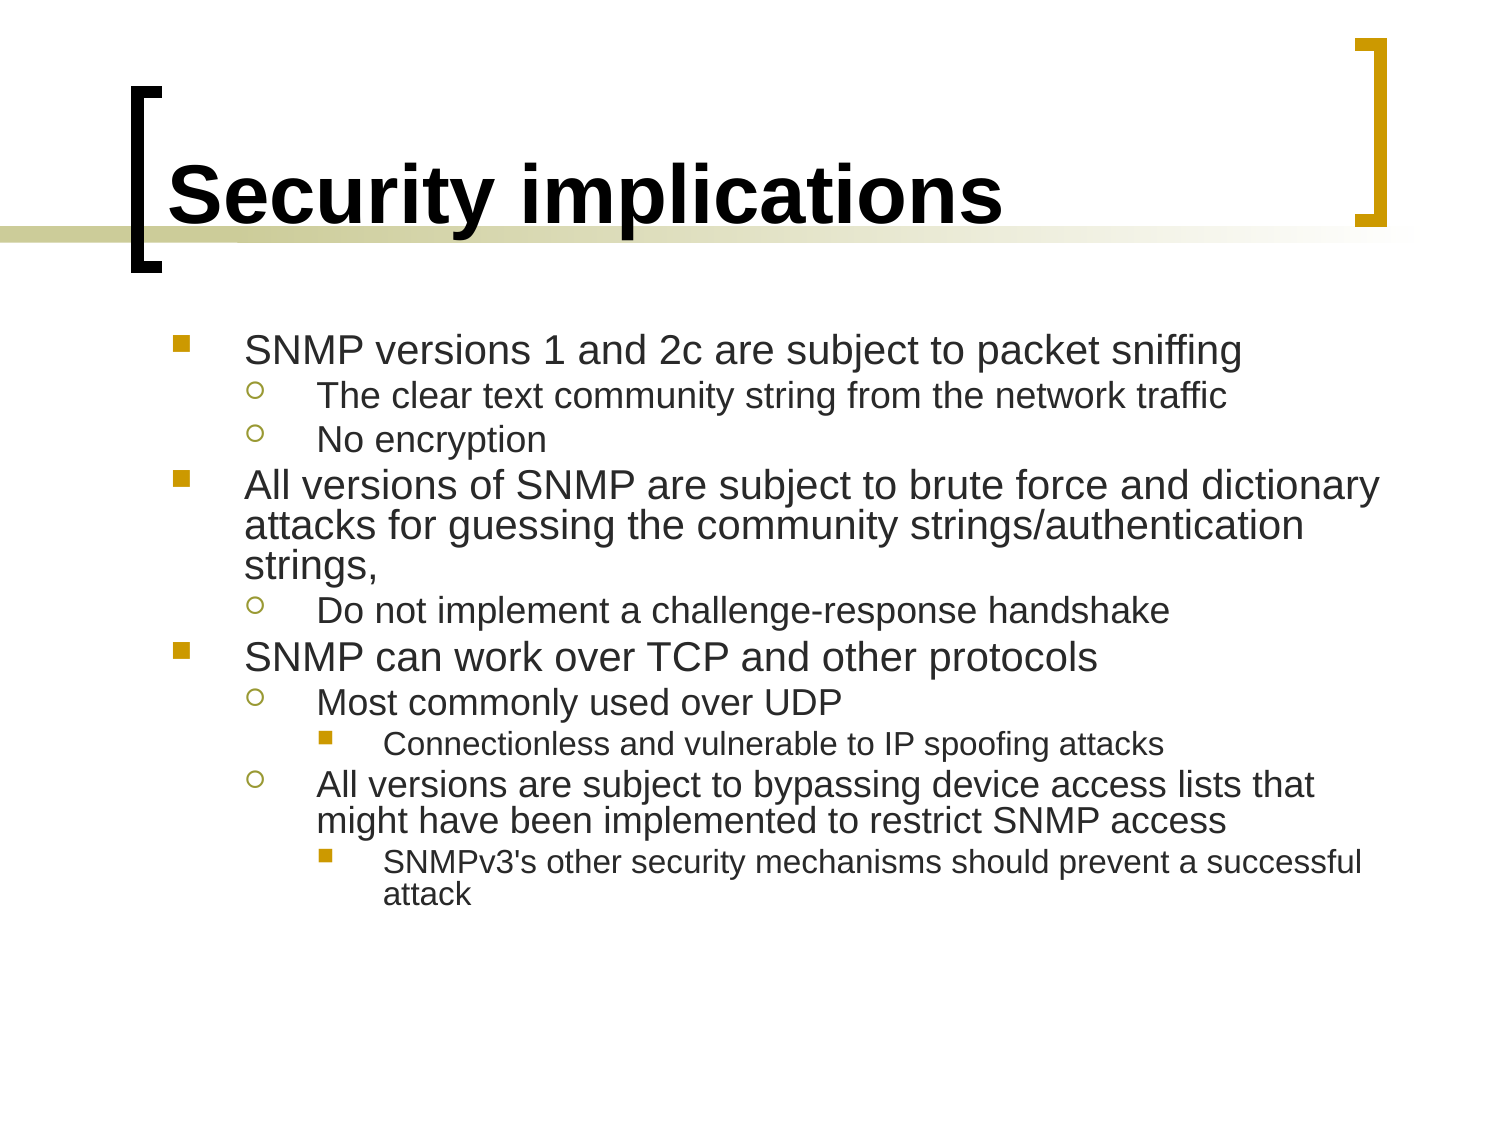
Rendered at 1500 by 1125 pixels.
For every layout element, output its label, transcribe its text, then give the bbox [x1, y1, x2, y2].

list SNMP versions 1 and 2c are subject to packet sniffing The clear text community string from the network traffic No encryption All versions of SNMP are subject to brute force and dictionary attacks for guessing the community strings/authentication strings, Do not implement a challenge-response handshake SNMP can work over TCP and other protocols Most commonly used over UDP Connectionless and vulnerable to IP spoofing attacks All versions are subject to bypassing device access lists that might have been implemented to restrict SNMP access SNMPv3's other security mechanisms should prevent a successful attack [155, 324, 1413, 1088]
title Security implications [152, 15, 1328, 248]
